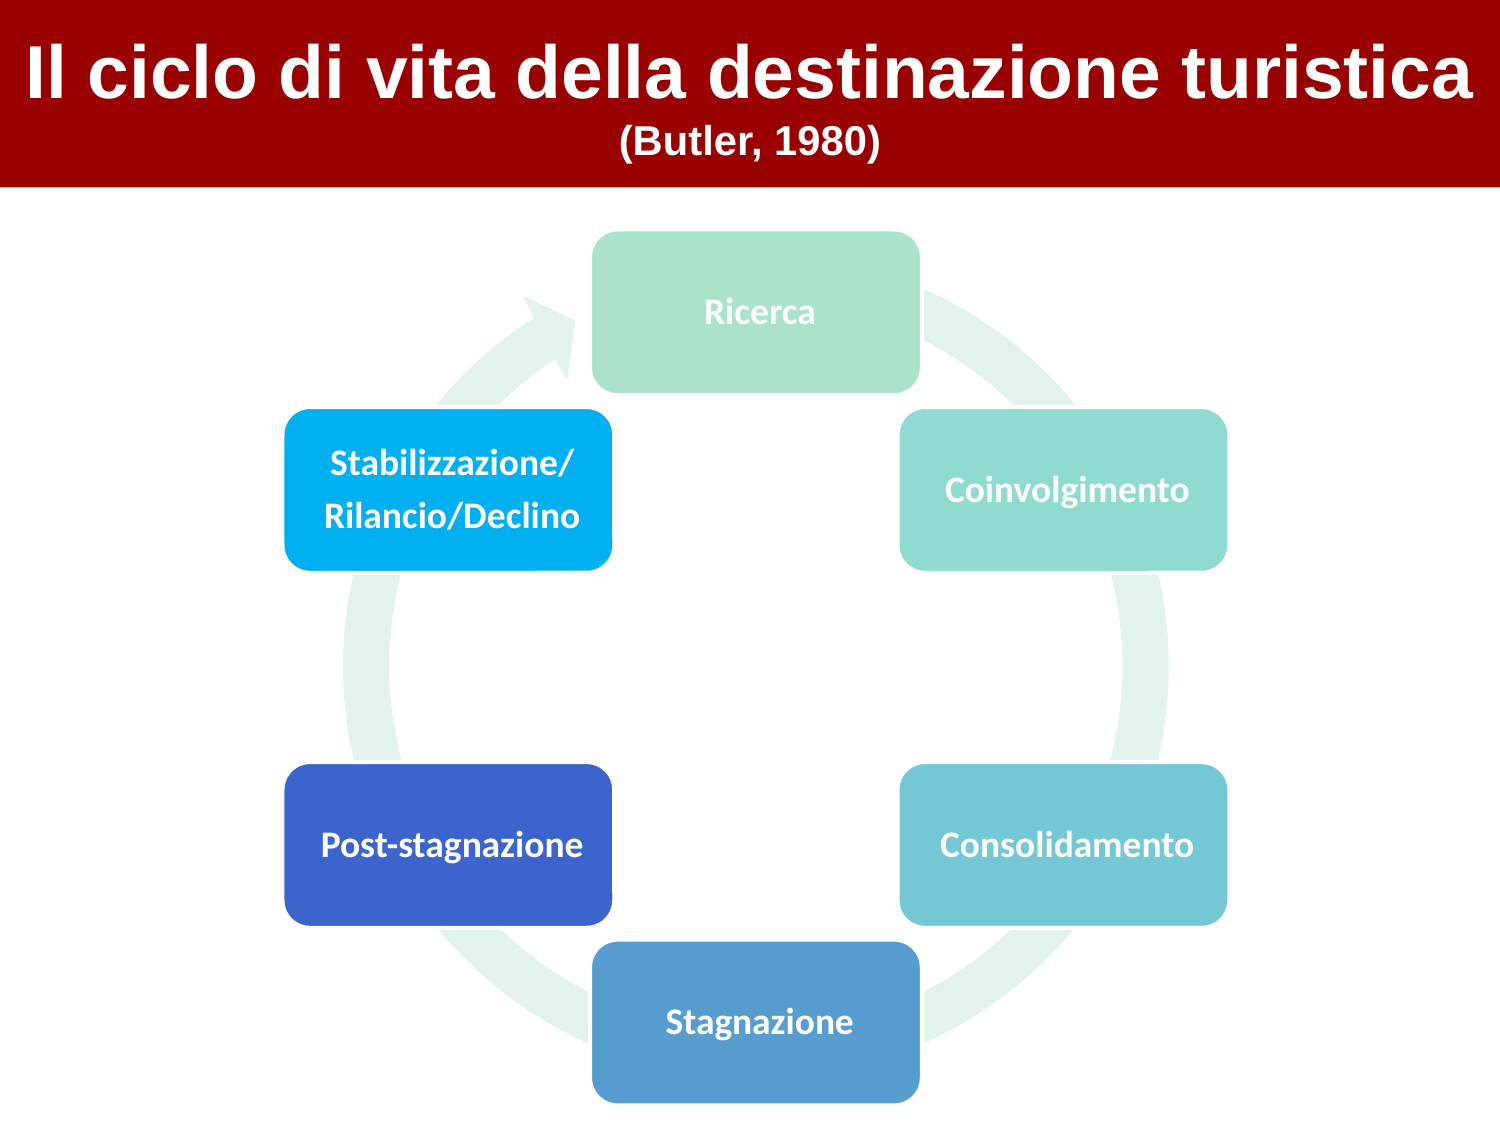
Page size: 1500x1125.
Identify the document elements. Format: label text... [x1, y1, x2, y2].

text_box [0, 0, 1500, 75]
text_box Il ciclo di vita della destinazione turistica (Butler, 1980) [0, 75, 1500, 188]
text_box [111, 228, 1400, 1107]
